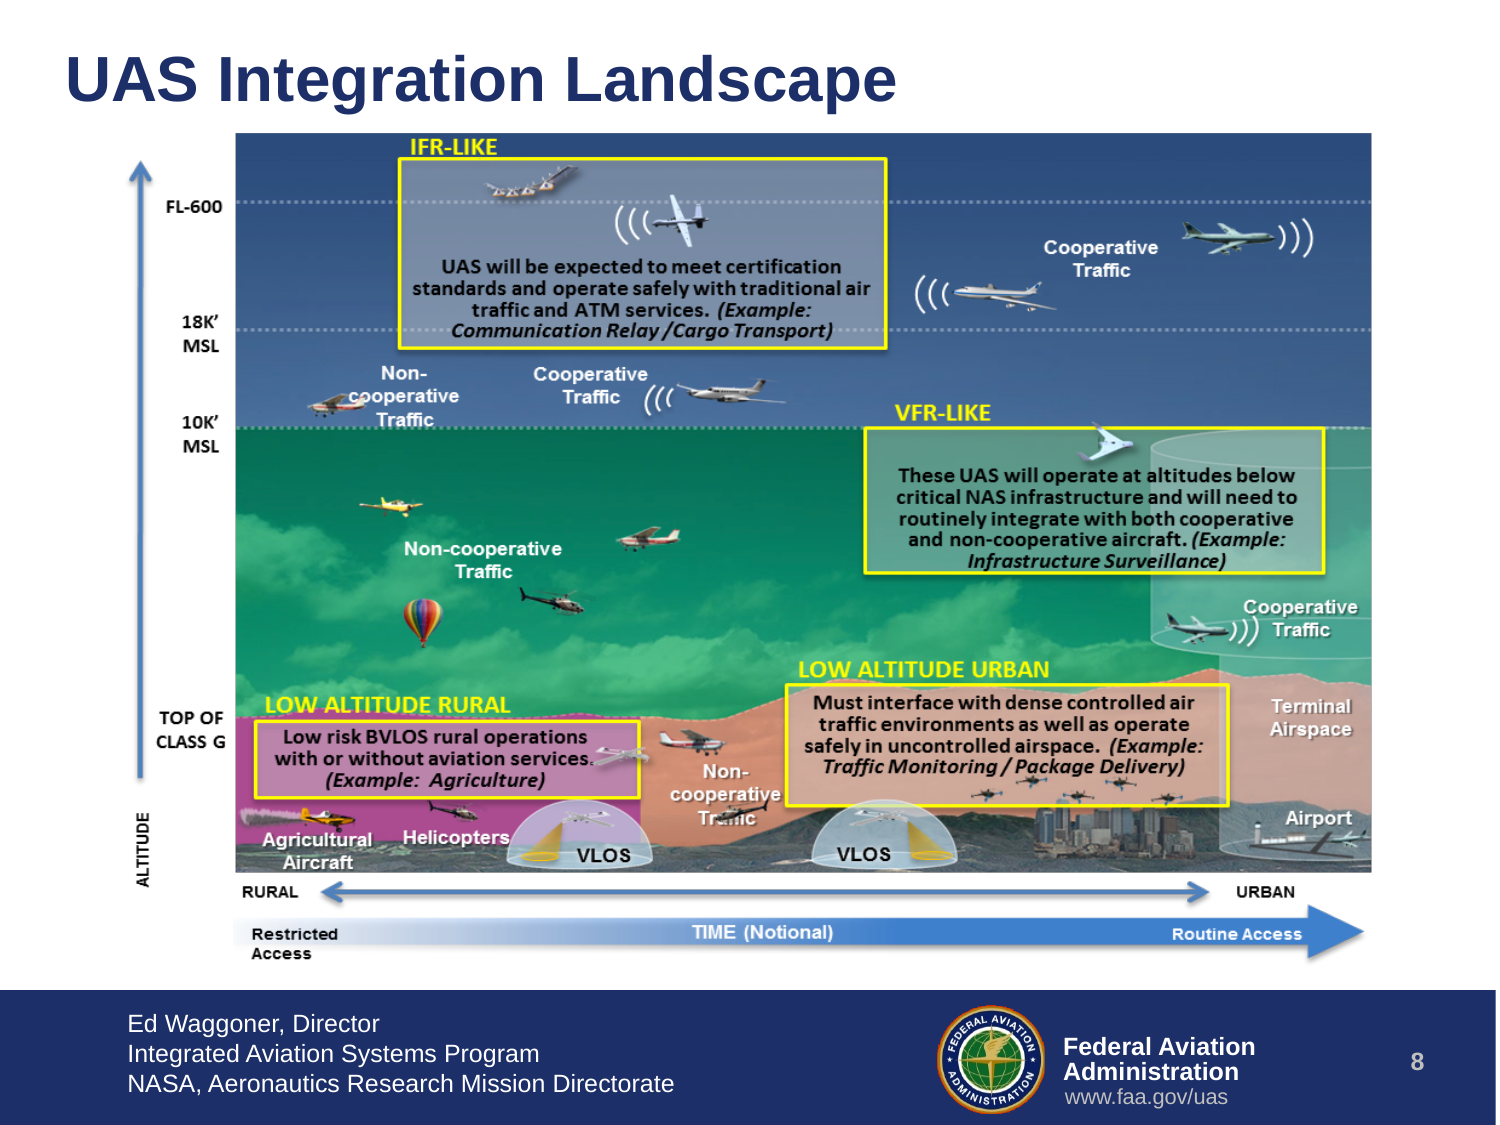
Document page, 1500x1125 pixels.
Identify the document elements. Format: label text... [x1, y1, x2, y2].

picture [109, 124, 1386, 973]
picture [936, 1004, 1045, 1114]
title UAS Integration Landscape [50, 29, 1288, 122]
text_box Ed Waggoner, Director Integrated Aviation Systems Program NASA, Aeronautics Research Mission Directorate [112, 999, 850, 1105]
